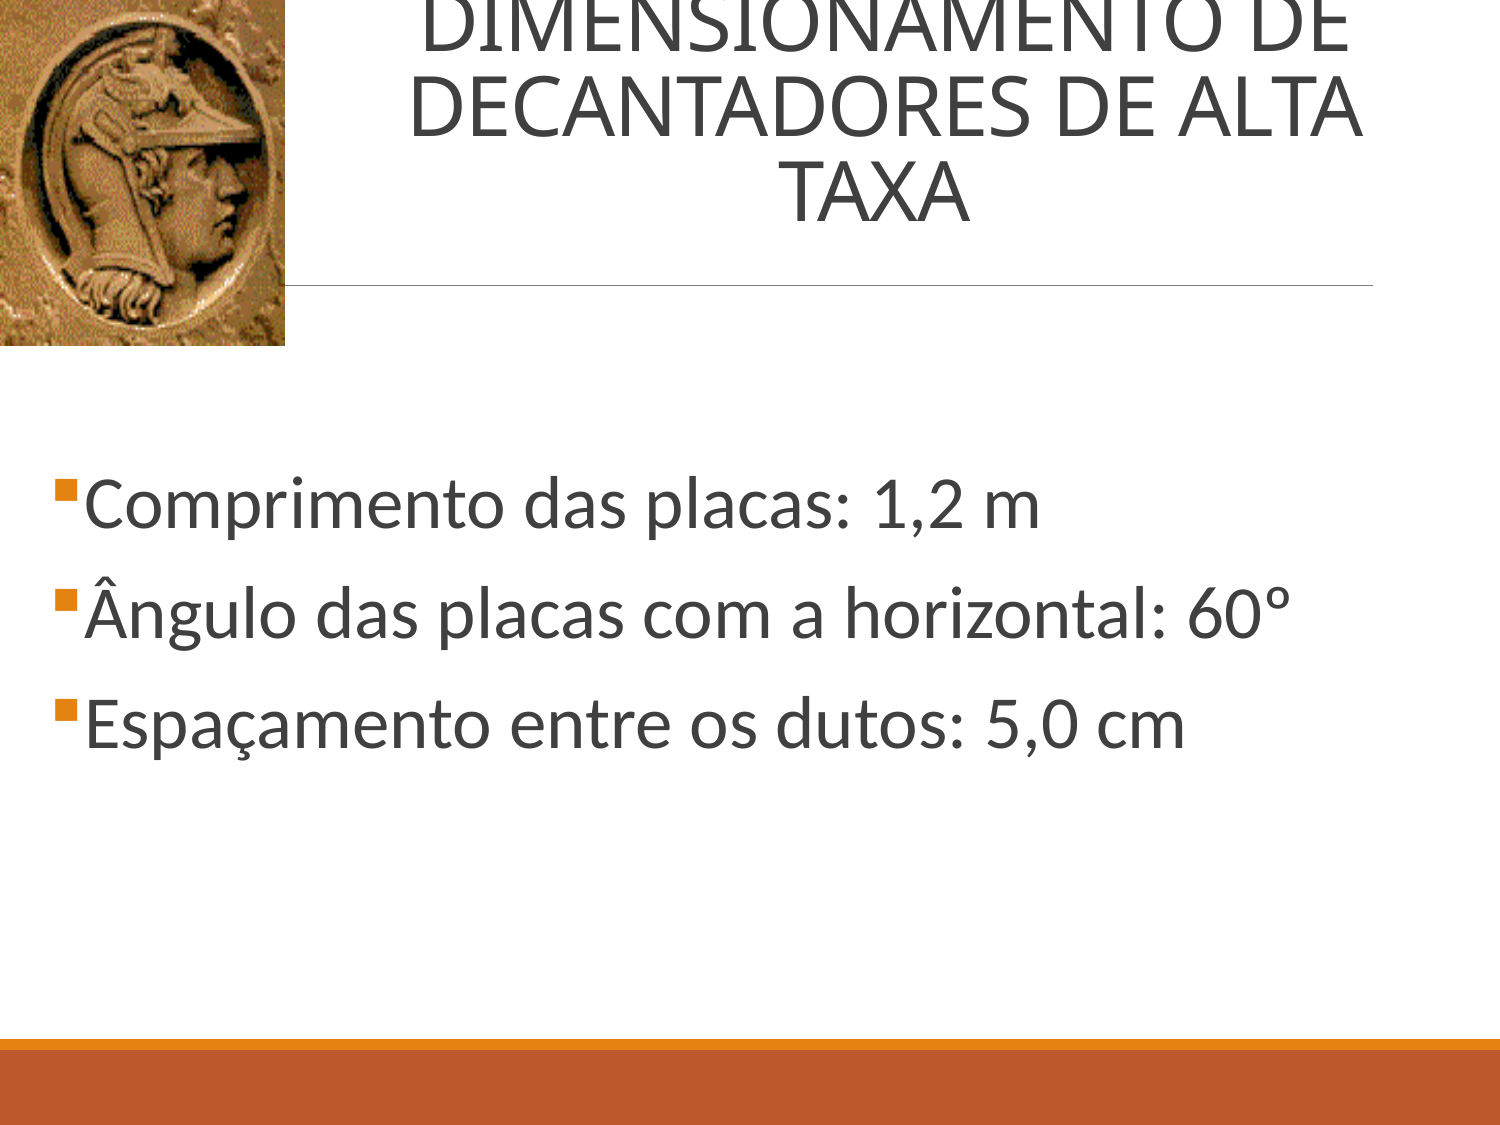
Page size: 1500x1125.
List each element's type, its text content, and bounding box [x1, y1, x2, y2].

title DIMENSIONAMENTO DE DECANTADORES DE ALTA TAXA [297, 54, 1483, 246]
picture [0, 0, 288, 351]
list Comprimento das placas: 1,2 m Ângulo das placas com a horizontal: 60º Espaçamento entre os dutos: 5,0 cm [49, 456, 1451, 906]
